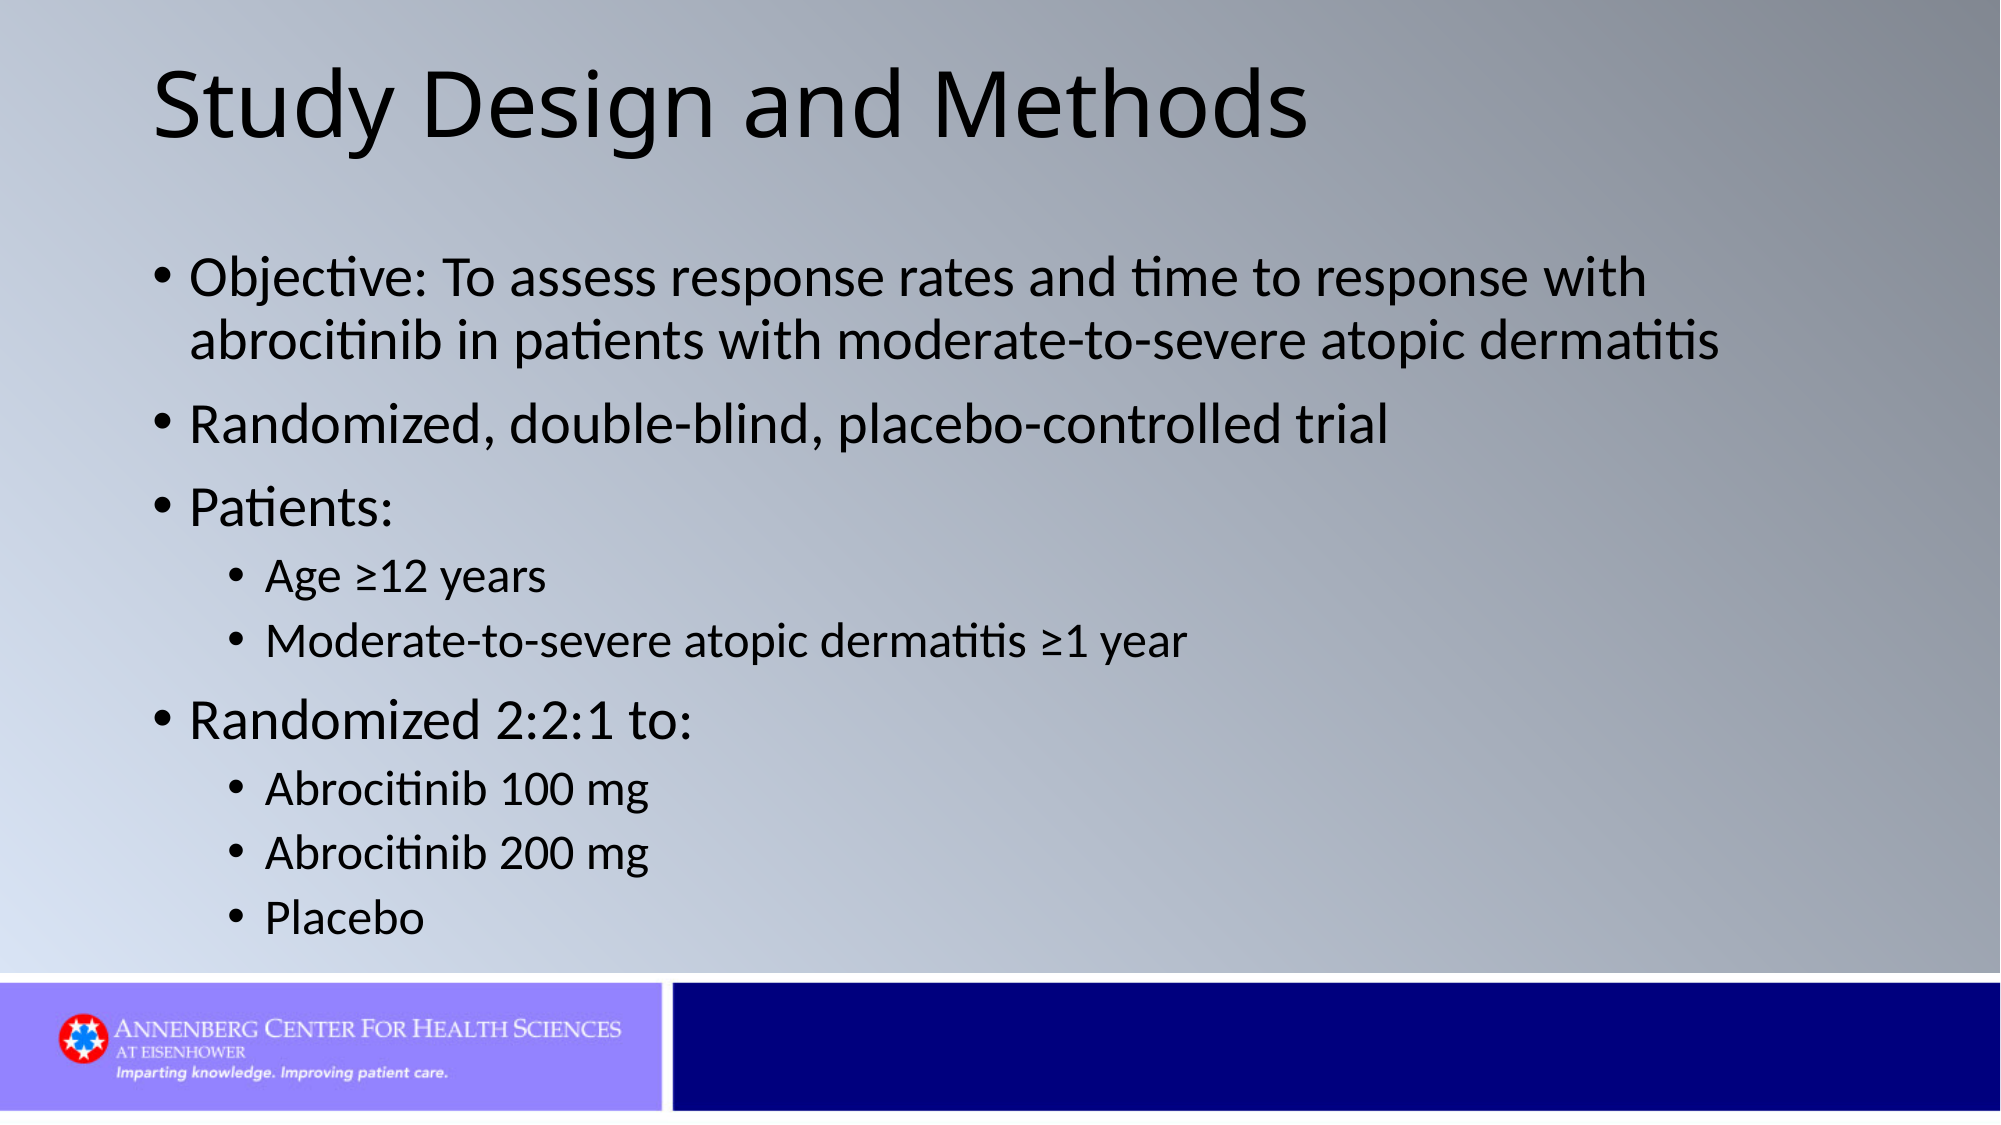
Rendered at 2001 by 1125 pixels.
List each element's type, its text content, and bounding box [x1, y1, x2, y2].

title Study Design and Methods [137, 0, 1863, 217]
list Objective: To assess response rates and time to response with abrocitinib in patients with moderate-to-severe atopic dermatitis Randomized, double-blind, placebo-controlled trial Patients: Age ≥12 years Moderate-to-severe atopic dermatitis ≥1 year Randomized 2:2:1 to: Abrocitinib 100 mg Abrocitinib 200 mg Placebo [137, 238, 1863, 953]
picture [0, 0, 2001, 1125]
